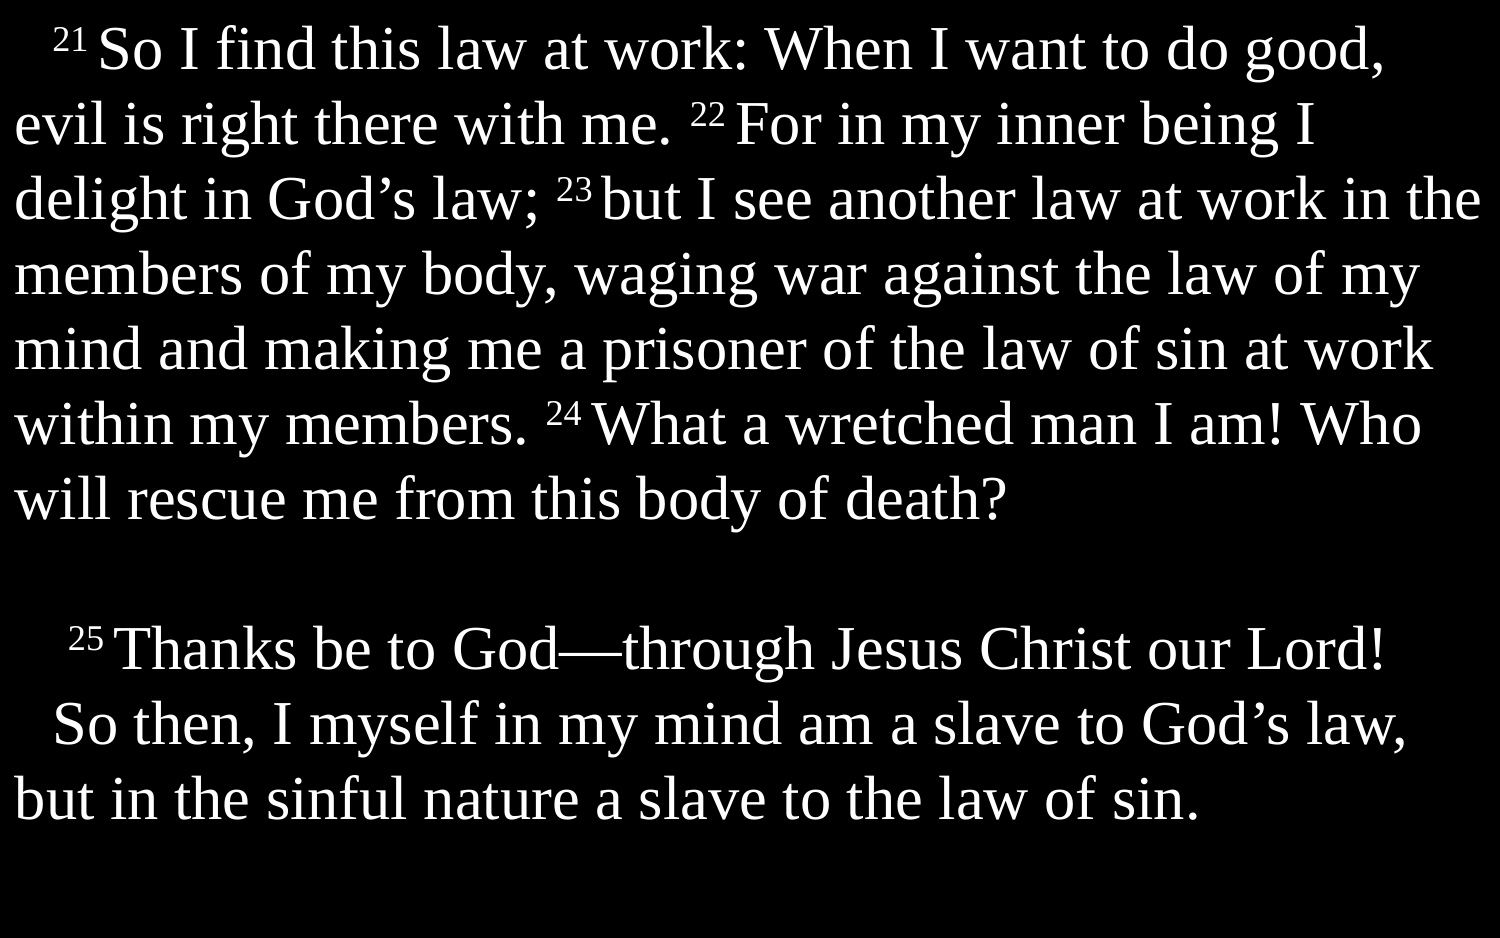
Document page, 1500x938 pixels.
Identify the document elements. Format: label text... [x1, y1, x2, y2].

text_box 21 So I find this law at work: When I want to do good, evil is right there with me. 22 For in my inner being I delight in God’s law; 23 but I see another law at work in the members of my body, waging war against the law of my mind and making me a prisoner of the law of sin at work within my members. 24 What a wretched man I am! Who will rescue me from this body of death? 25 Thanks be to God—through Jesus Christ our Lord! So then, I myself in my mind am a slave to God’s law, but in the sinful nature a slave to the law of sin. [0, 0, 1500, 840]
